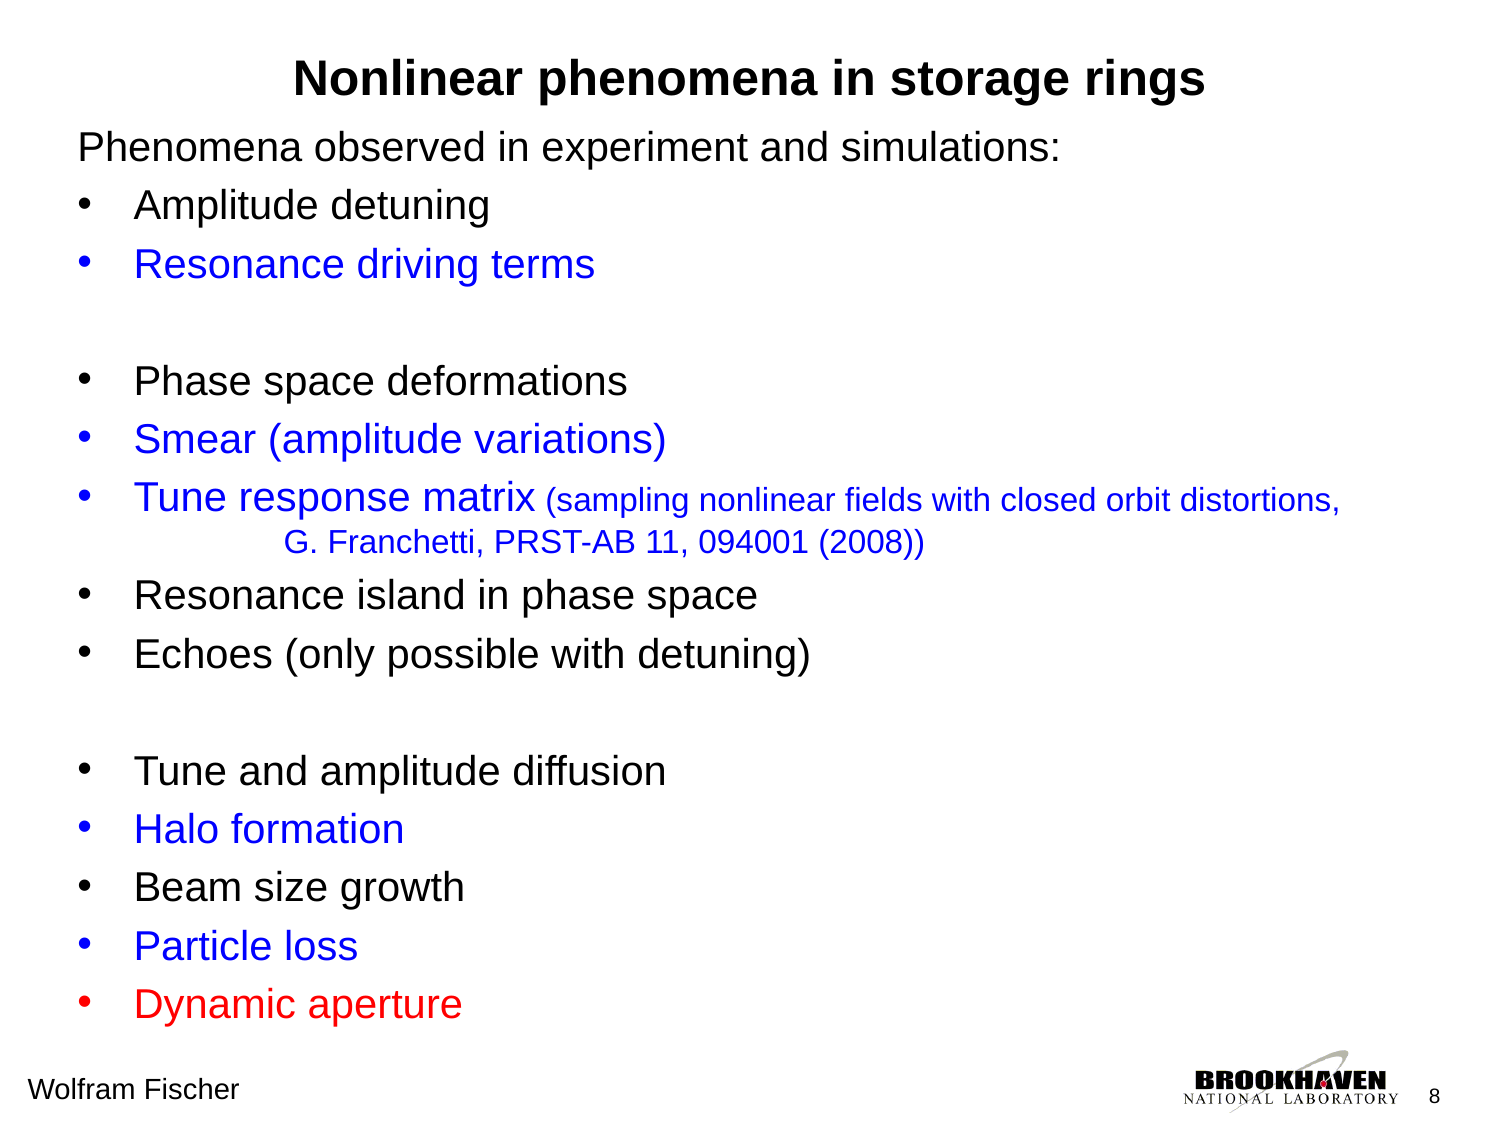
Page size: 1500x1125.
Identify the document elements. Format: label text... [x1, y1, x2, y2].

picture [1183, 1049, 1400, 1113]
text_box Phenomena observed in experiment and simulations: Amplitude detuning Resonance driving terms Phase space deformations Smear (amplitude variations) Tune response matrix (sampling nonlinear fields with closed orbit distortions, G. Franchetti, PRST-AB 11, 094001 (2008)) Resonance island in phase space Echoes (only possible with detuning) Tune and amplitude diffusion Halo formation Beam size growth Particle loss Dynamic aperture [62, 112, 1438, 1025]
text_box Nonlinear phenomena in storage rings [62, 37, 1438, 106]
footer 8 [1399, 1074, 1476, 1125]
